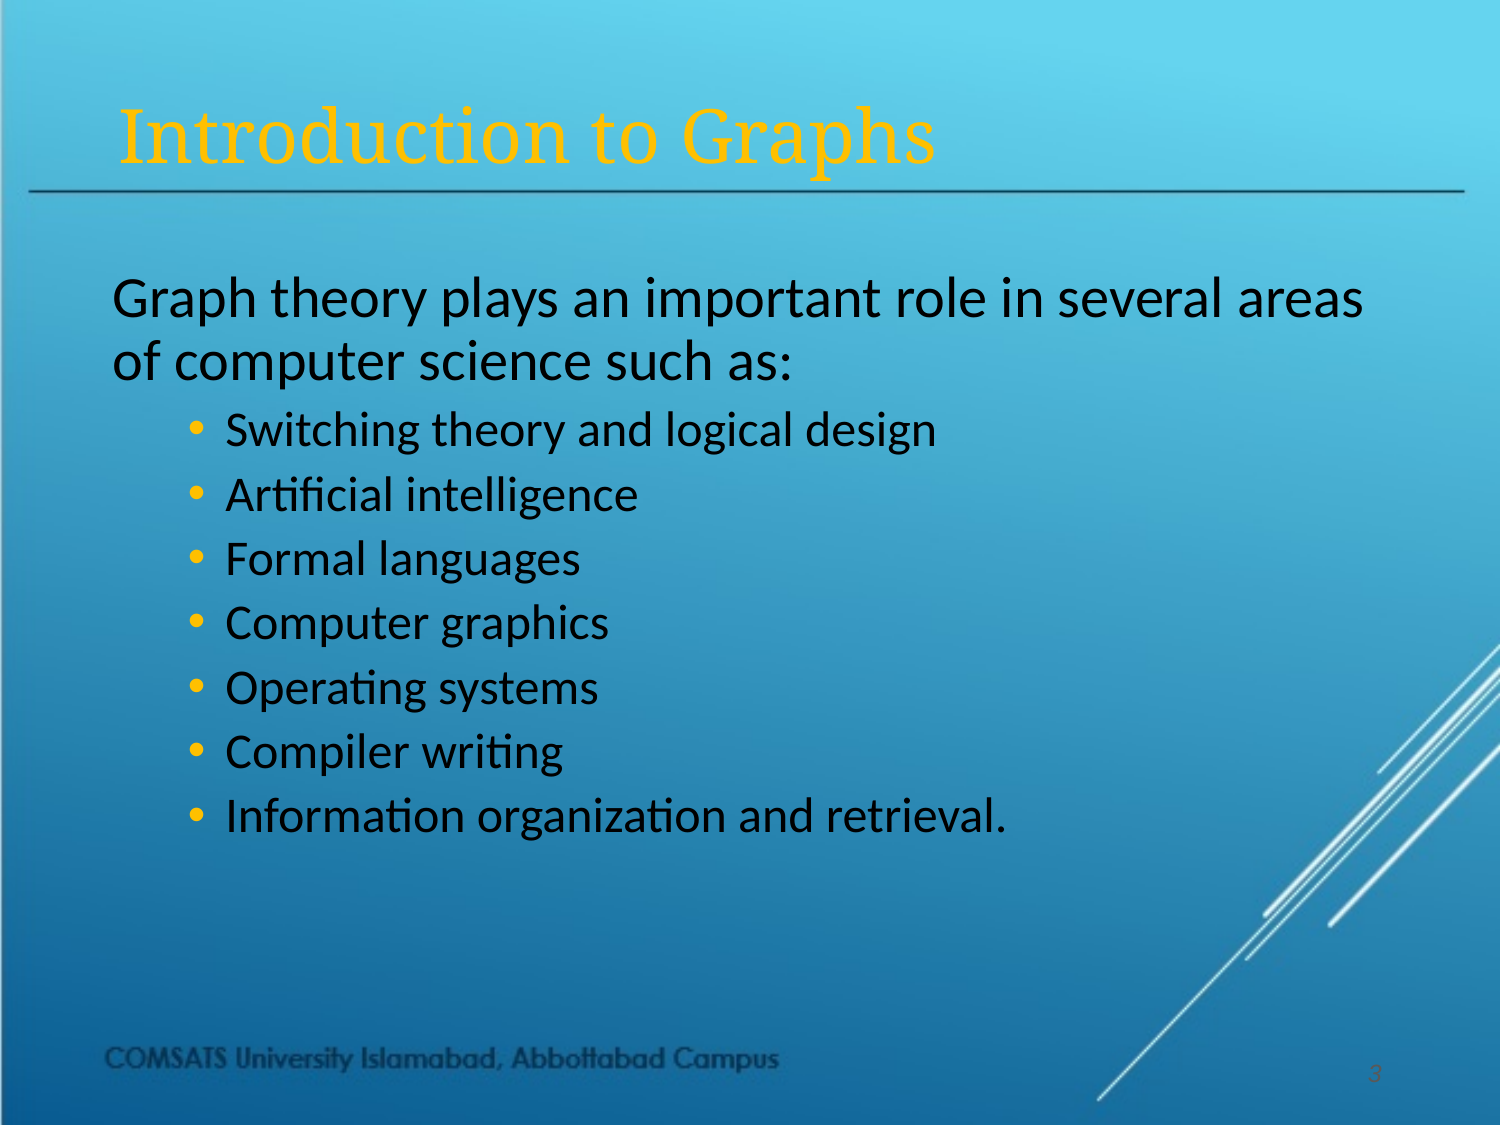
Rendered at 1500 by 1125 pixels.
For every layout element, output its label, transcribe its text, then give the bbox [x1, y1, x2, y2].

picture [0, 0, 1500, 1125]
title Introduction to Graphs [103, 37, 1397, 241]
slide_number 3 [1059, 1042, 1397, 1103]
list Graph theory plays an important role in several areas of computer science such as: Switching theory and logical design Artificial intelligence Formal languages Computer graphics Operating systems Compiler writing Information organization and retrieval. [97, 259, 1433, 1040]
